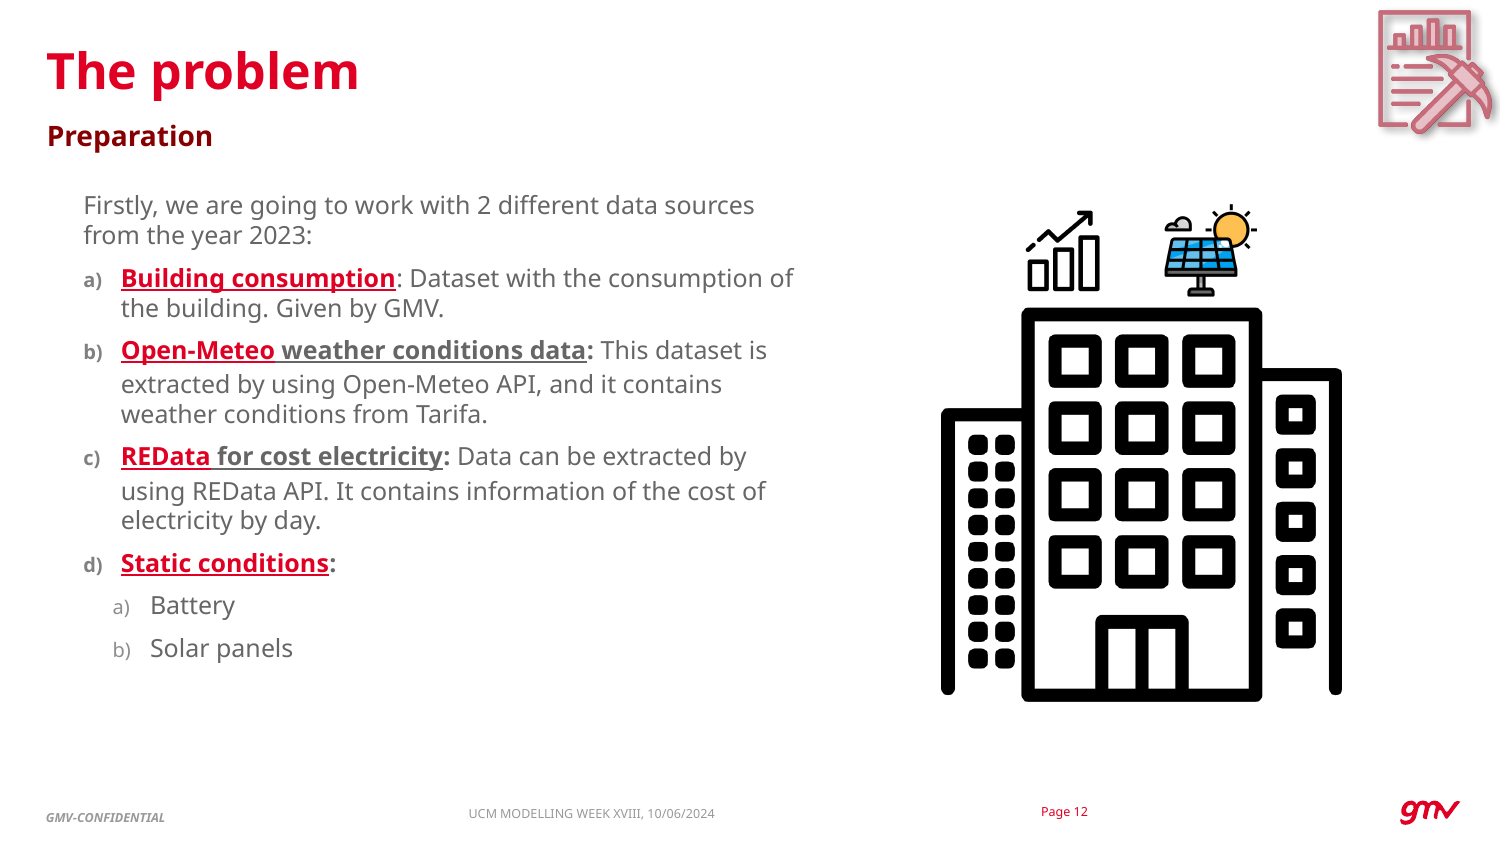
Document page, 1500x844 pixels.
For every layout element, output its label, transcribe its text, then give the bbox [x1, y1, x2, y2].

picture [941, 304, 1342, 705]
title The problem [45, 53, 1367, 111]
list Preparation [46, 118, 1468, 161]
picture [1368, 6, 1500, 139]
list Firstly, we are going to work with 2 different data sources from the year 2023: Building consumption: Dataset with the consumption of the building. Given by GMV. Open-Meteo weather conditions data: This dataset is extracted by using Open-Meteo API, and it contains weather conditions from Tarifa. REData for cost electricity: Data can be extracted by using REData API. It contains information of the cost of electricity by day. Static conditions: Battery Solar panels [83, 189, 818, 772]
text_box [1015, 201, 1260, 298]
